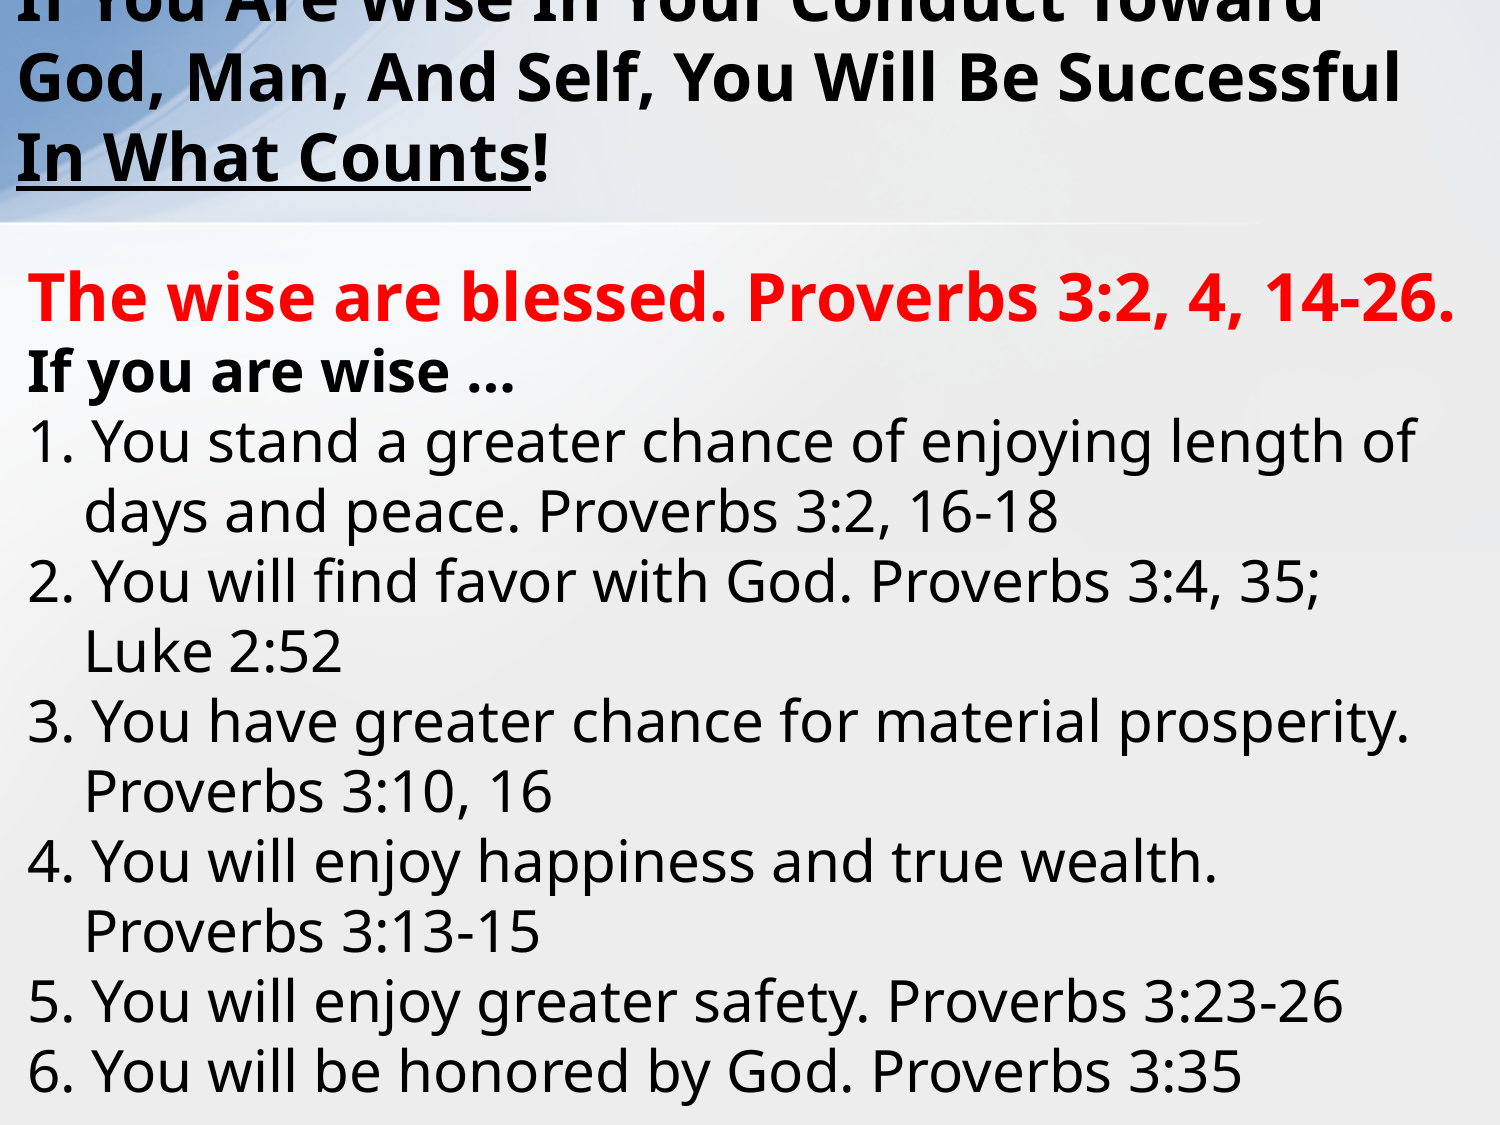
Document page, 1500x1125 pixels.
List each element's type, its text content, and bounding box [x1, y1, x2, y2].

picture [0, 0, 1500, 1125]
title If You Are Wise In Your Conduct Toward God, Man, And Self, You Will Be Successful In What Counts! [1, 0, 1500, 202]
list The wise are blessed. Proverbs 3:2, 4, 14-26. If you are wise … 1. You stand a greater chance of enjoying length of days and peace. Proverbs 3:2, 16-18 2. You will find favor with God. Proverbs 3:4, 35; Luke 2:52 3. You have greater chance for material prosperity. Proverbs 3:10, 16 4. You will enjoy happiness and true wealth. Proverbs 3:13-15 5. You will enjoy greater safety. Proverbs 3:23-26 6. You will be honored by God. Proverbs 3:35 [12, 247, 1475, 1112]
